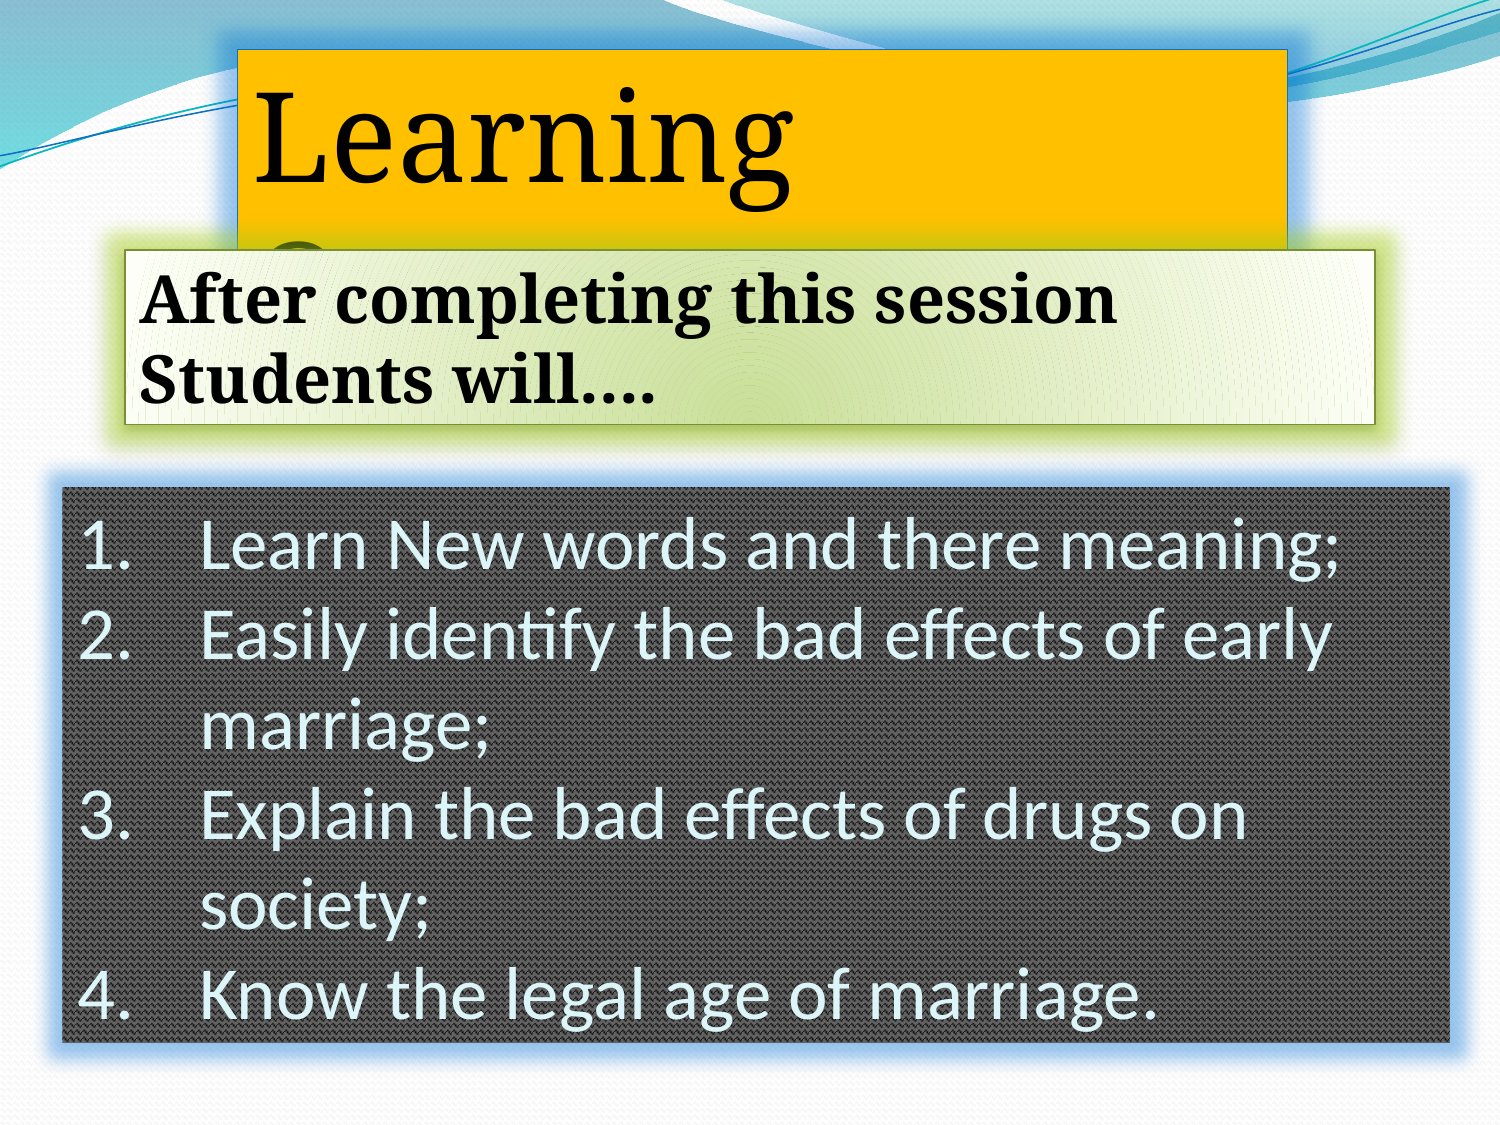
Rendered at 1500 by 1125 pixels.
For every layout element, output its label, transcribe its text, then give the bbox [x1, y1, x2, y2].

text_box Learning Outcome [237, 49, 1288, 226]
text_box Learn New words and there meaning; Easily identify the bad effects of early marriage; Explain the bad effects of drugs on society; Know the legal age of marriage. [62, 487, 1450, 1043]
text_box After completing this session Students will.... [124, 249, 1376, 425]
